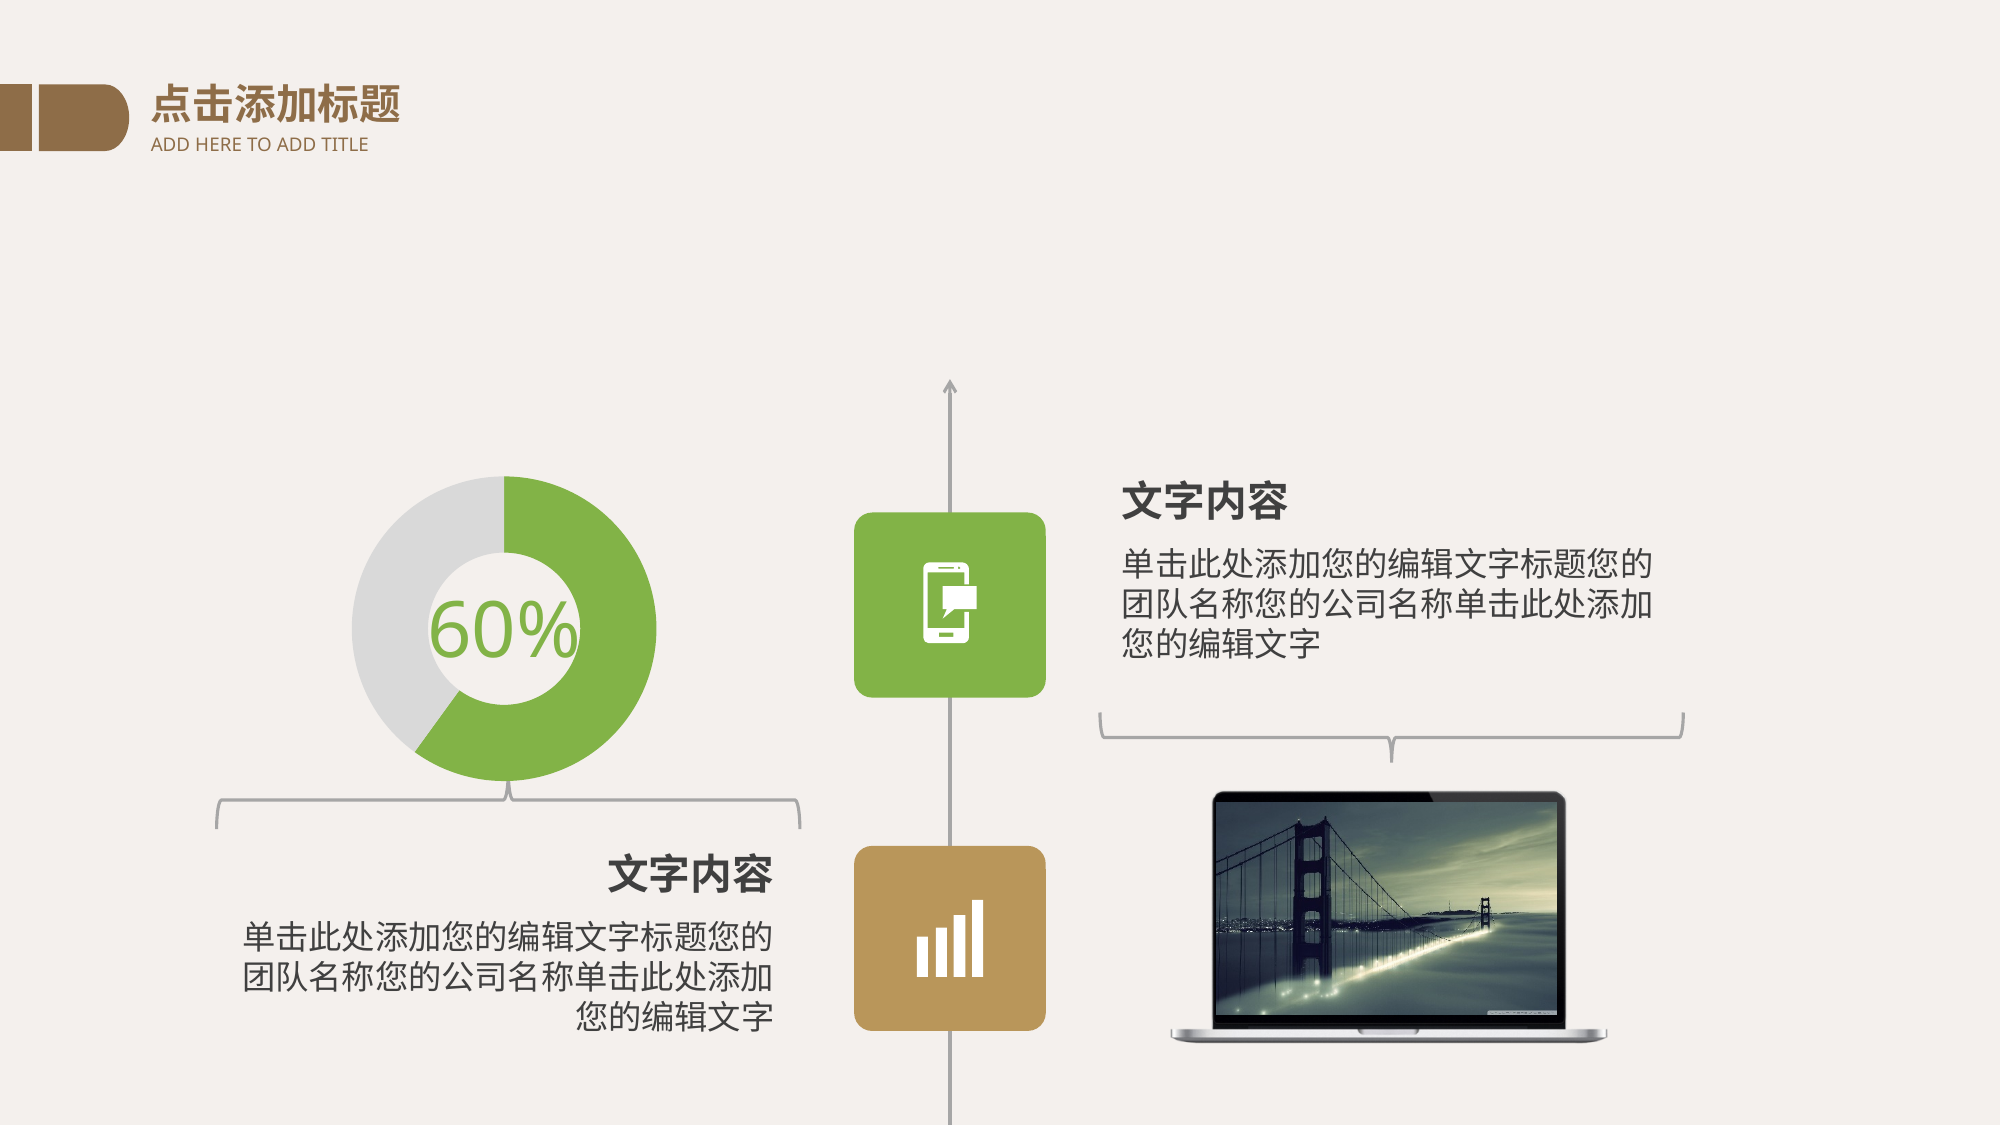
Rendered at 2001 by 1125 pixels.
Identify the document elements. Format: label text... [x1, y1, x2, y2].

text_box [916, 899, 984, 977]
text_box 文字内容 [516, 840, 789, 956]
picture [1151, 769, 1632, 1061]
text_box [0, 69, 439, 164]
text_box 单击此处添加您的编辑文字标题您的团队名称您的公司名称单击此处添加您的编辑文字 [212, 908, 790, 1044]
text_box 单击此处添加您的编辑文字标题您的团队名称您的公司名称单击此处添加您的编辑文字 [1107, 535, 1684, 671]
text_box [951, 844, 1047, 1032]
chart [316, 470, 692, 788]
text_box [853, 844, 949, 1033]
text_box [1099, 712, 1684, 763]
text_box 文字内容 [1107, 467, 1380, 583]
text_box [923, 562, 977, 644]
text_box [951, 511, 1047, 699]
text_box [853, 511, 949, 699]
text_box [216, 788, 801, 830]
